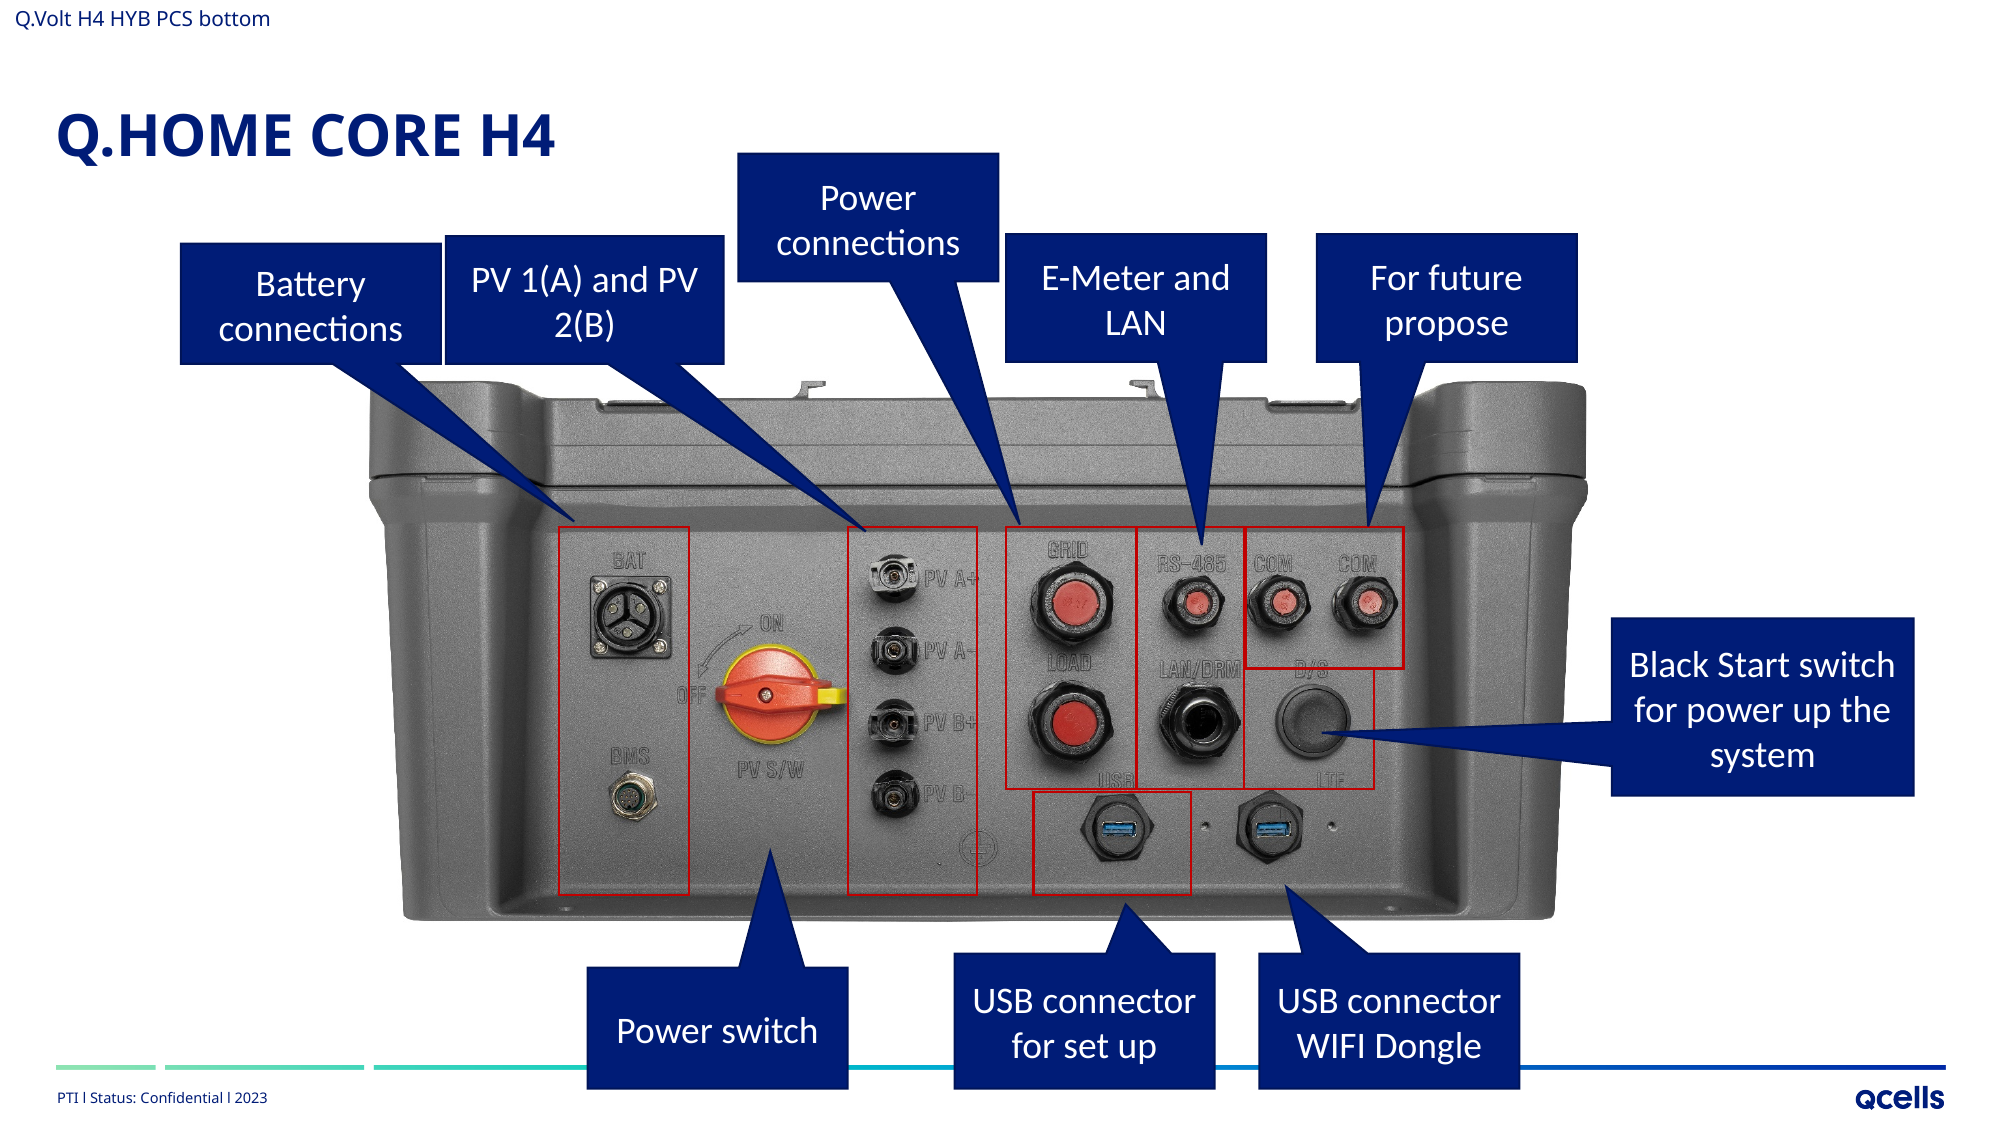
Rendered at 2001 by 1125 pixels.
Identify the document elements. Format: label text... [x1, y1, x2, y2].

list Q.HOME CORE H4 [40, 120, 1130, 167]
text_box USB connector WIFI Dongle [1258, 960, 1521, 1090]
text_box E-Meter and LAN [1005, 233, 1268, 339]
text_box USB connector for set up [953, 960, 1216, 1090]
text_box Power connections [737, 152, 1000, 339]
text_box Battery connections [179, 242, 442, 376]
picture [56, 1065, 1946, 1110]
title Q.Volt H4 HYB PCS bottom [0, 1, 1914, 120]
text_box PV 1(A) and PV 2(B) [444, 235, 725, 339]
text_box Power switch [586, 960, 849, 1090]
picture [349, 339, 1628, 960]
text_box For future propose [1315, 233, 1578, 339]
text_box Black Start switch for power up the system [1628, 617, 1915, 797]
